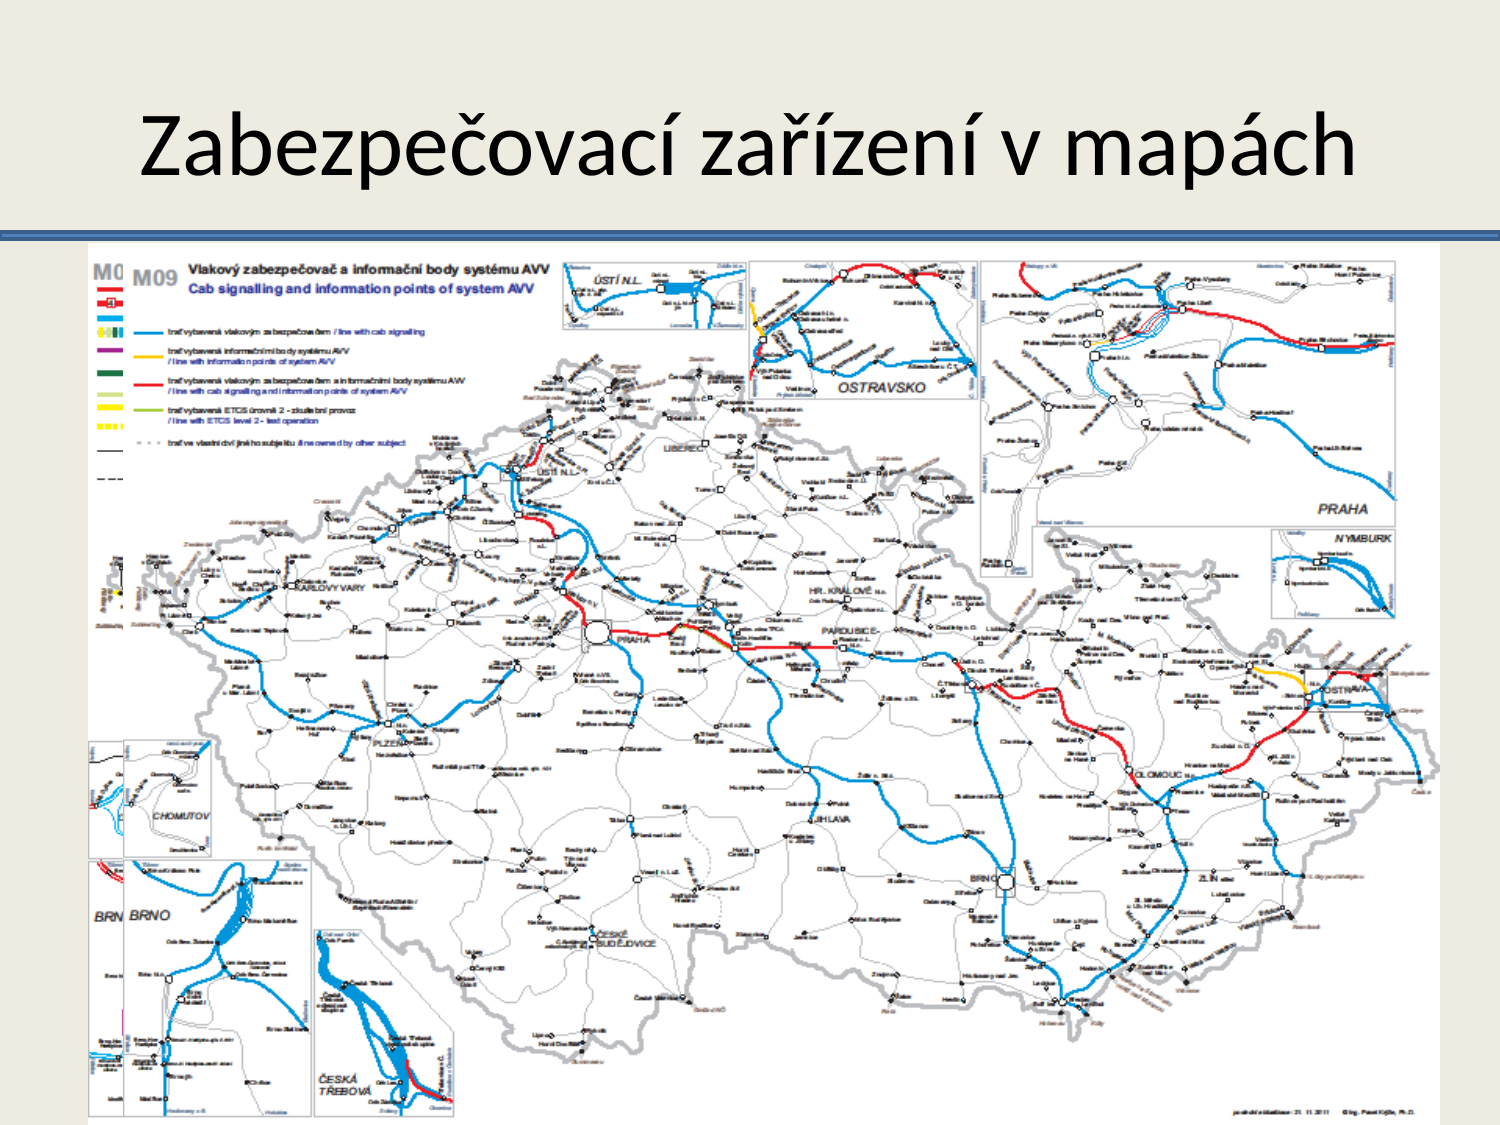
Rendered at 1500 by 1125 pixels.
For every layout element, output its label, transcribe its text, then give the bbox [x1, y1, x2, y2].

title Zabezpečovací zařízení v mapách [75, 45, 1425, 230]
text_box [0, 230, 1500, 241]
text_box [123, 243, 1440, 1125]
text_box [88, 243, 121, 1125]
